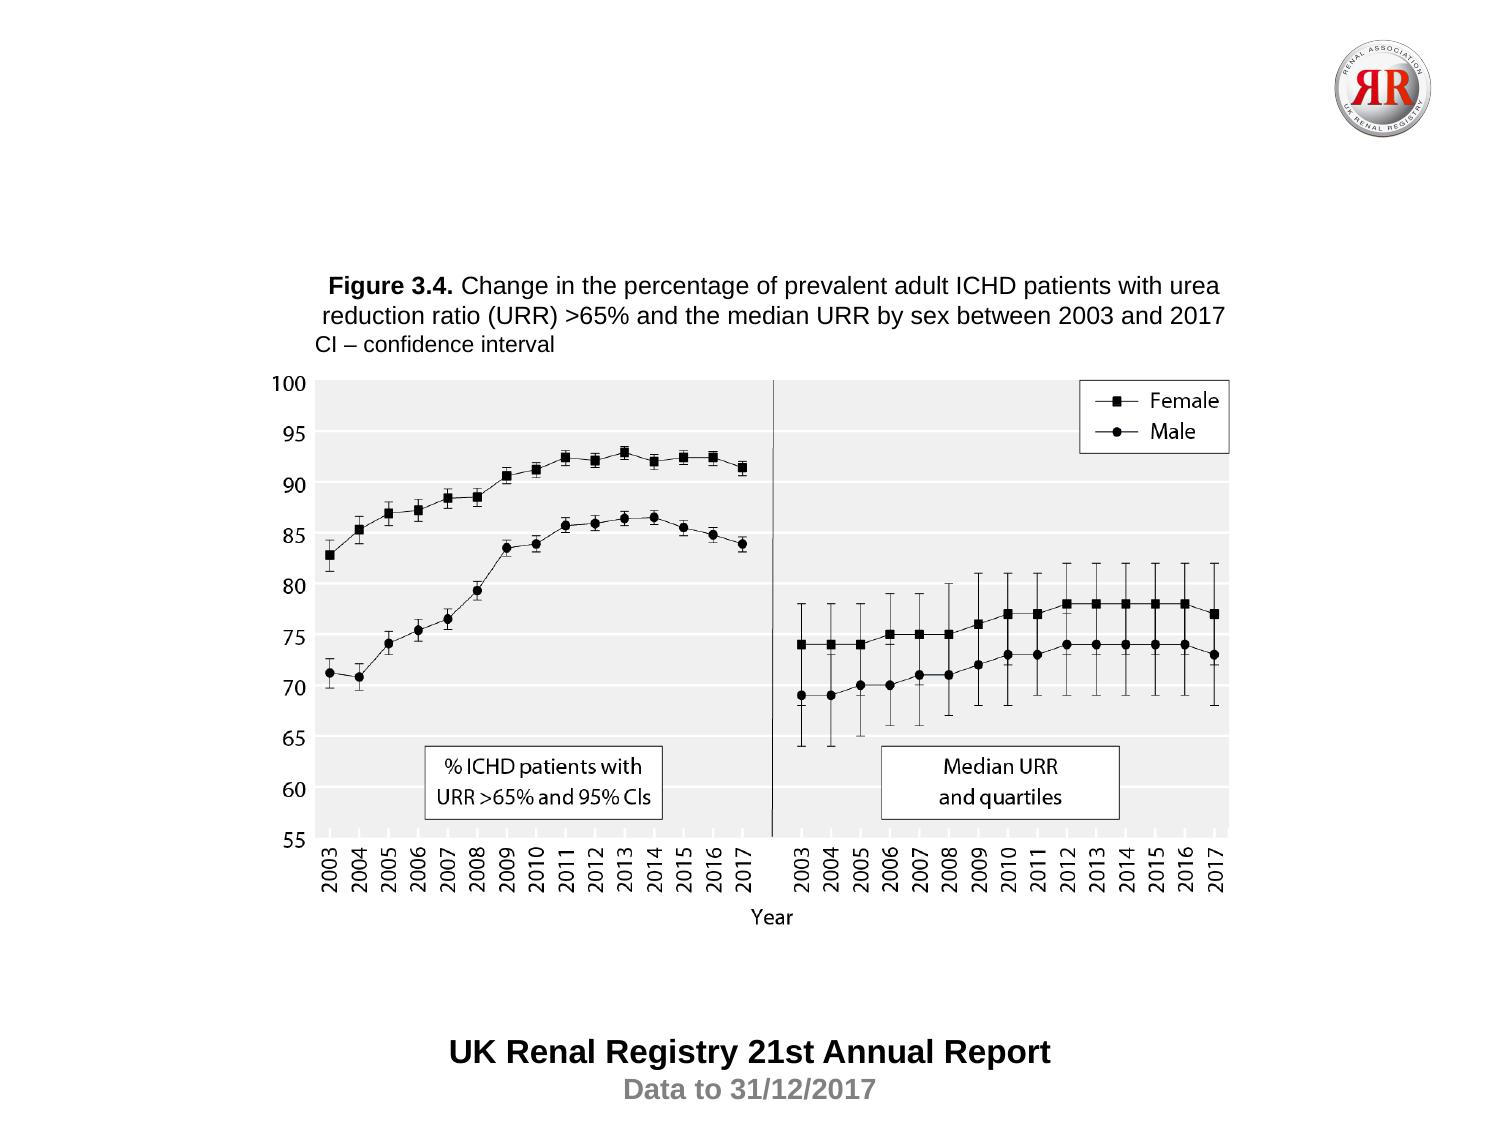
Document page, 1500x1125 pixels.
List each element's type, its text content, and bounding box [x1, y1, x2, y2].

text_box UK Renal Registry 21st Annual Report Data to 31/12/2017 [433, 1023, 1067, 1113]
picture [1328, 30, 1440, 150]
picture [270, 371, 1230, 930]
text_box Figure 3.4. Change in the percentage of prevalent adult ICHD patients with urea reduction ratio (URR) >65% and the median URR by sex between 2003 and 2017 CI – confidence interval [300, 262, 1250, 365]
